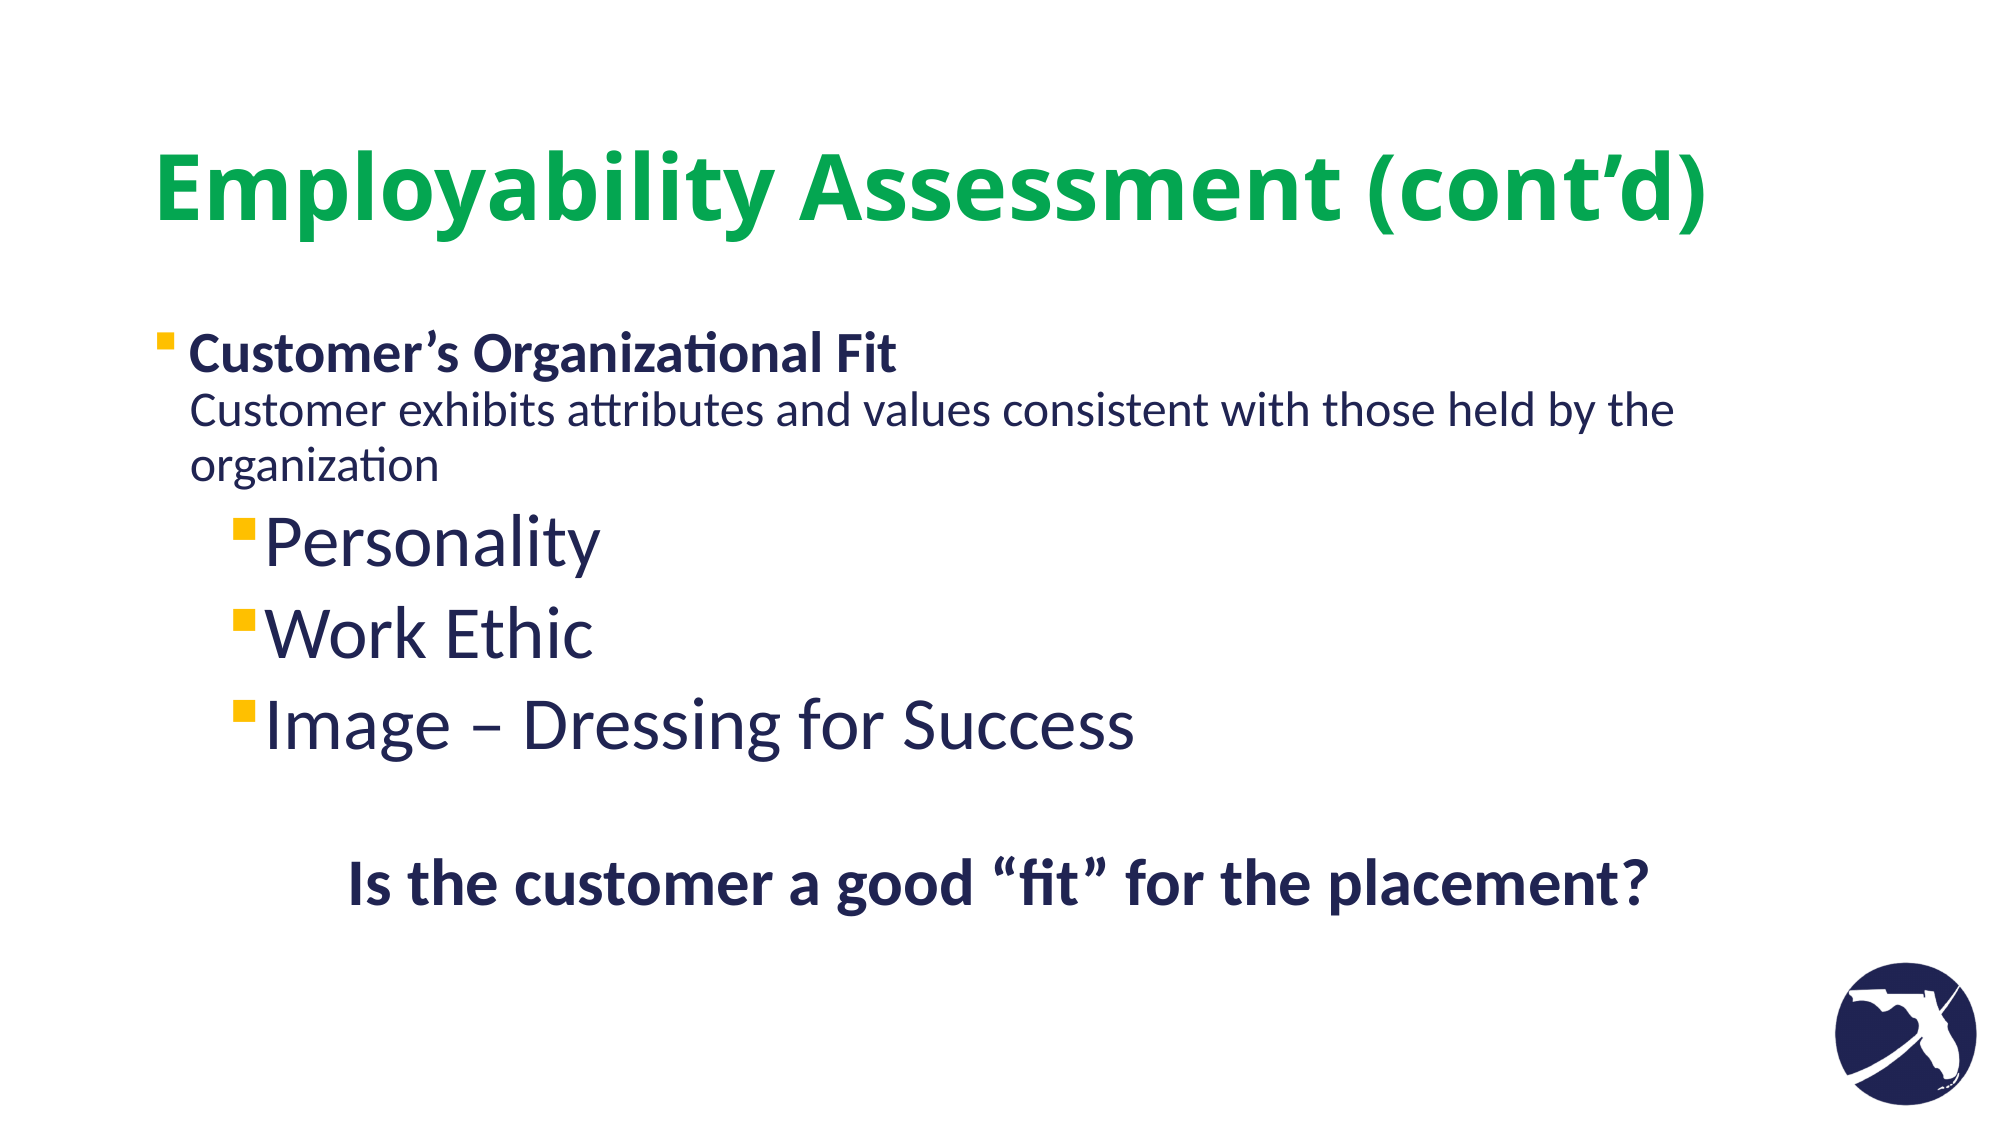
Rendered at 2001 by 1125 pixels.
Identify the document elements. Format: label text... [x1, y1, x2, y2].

list Customer’s Organizational Fit Customer exhibits attributes and values consistent with those held by the organization Personality Work Ethic Image – Dressing for Success [137, 299, 1863, 1125]
picture [1834, 961, 1979, 1109]
title Employability Assessment (cont’d) [137, 82, 1863, 299]
text_box Is the customer a good “fit” for the placement? [249, 831, 1750, 927]
